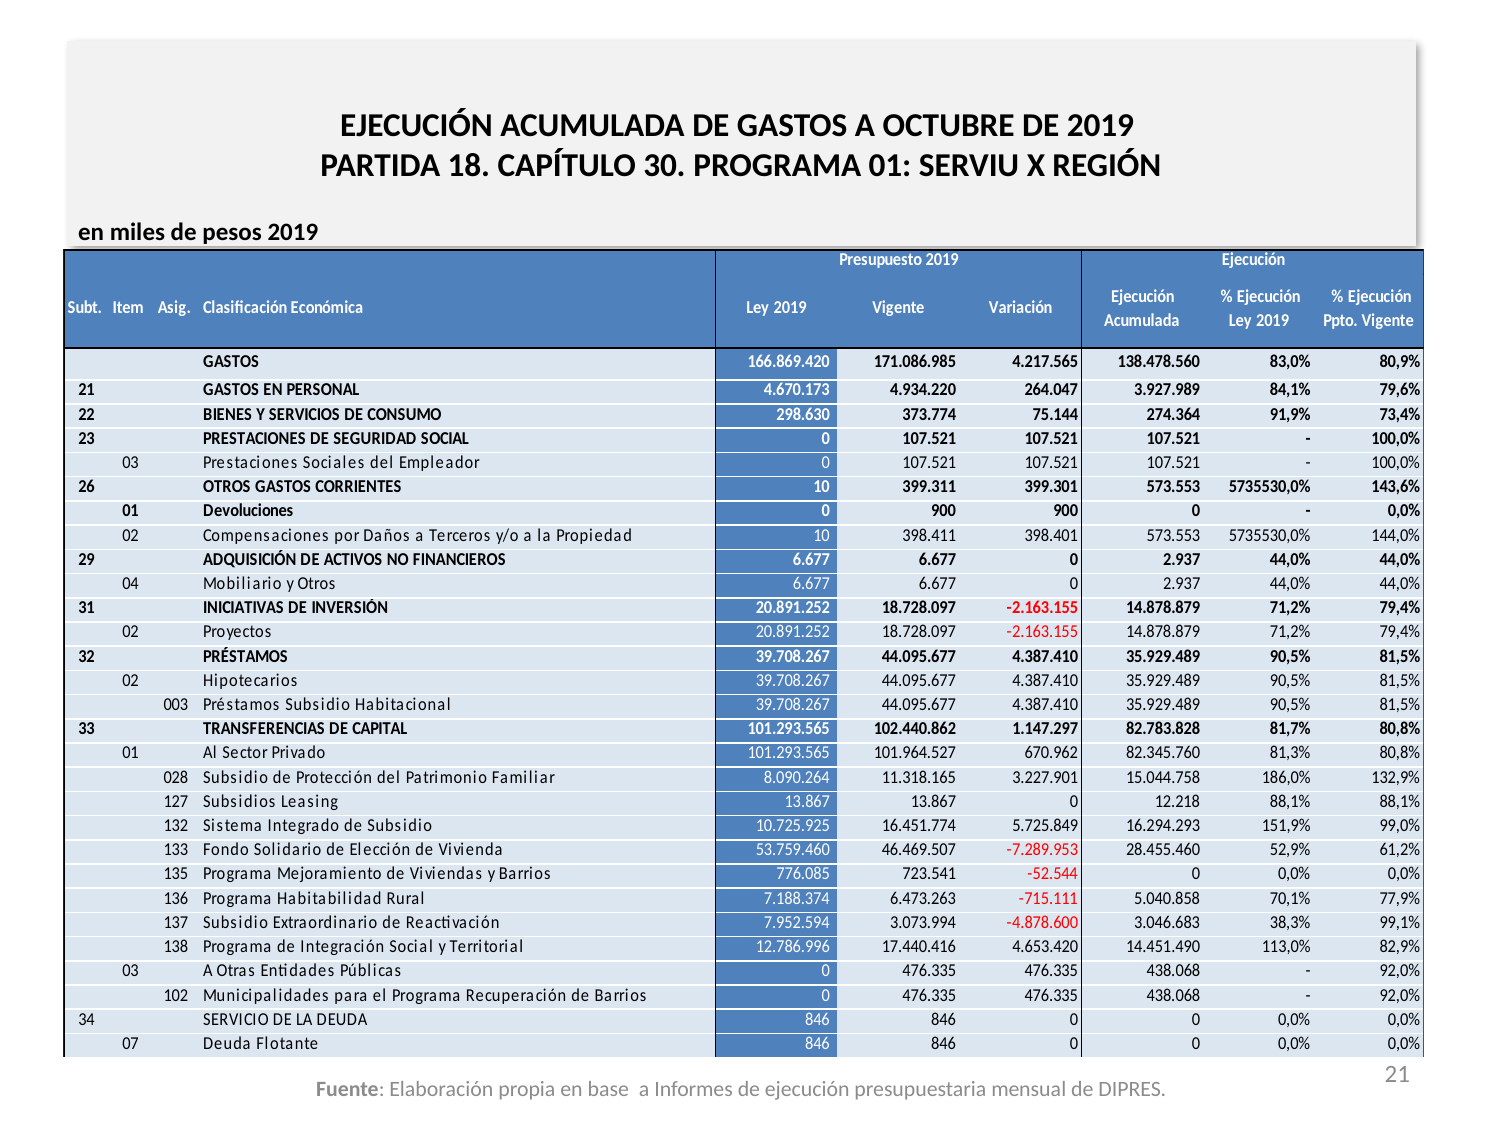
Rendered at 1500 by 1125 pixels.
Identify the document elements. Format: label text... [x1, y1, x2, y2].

picture [63, 248, 1426, 1059]
text_box en miles de pesos 2019 [63, 208, 1414, 248]
slide_number 21 [1417, 1065, 1425, 1103]
footer Fuente: Elaboración propia en base a Informes de ejecución presupuestaria mensual de DIPRES. [67, 1066, 1417, 1118]
title EJECUCIÓN ACUMULADA DE GASTOS A OCTUBRE DE 2019 PARTIDA 18. CAPÍTULO 30. PROGRAMA 01: SERVIU X REGIÓN [67, 41, 1415, 246]
